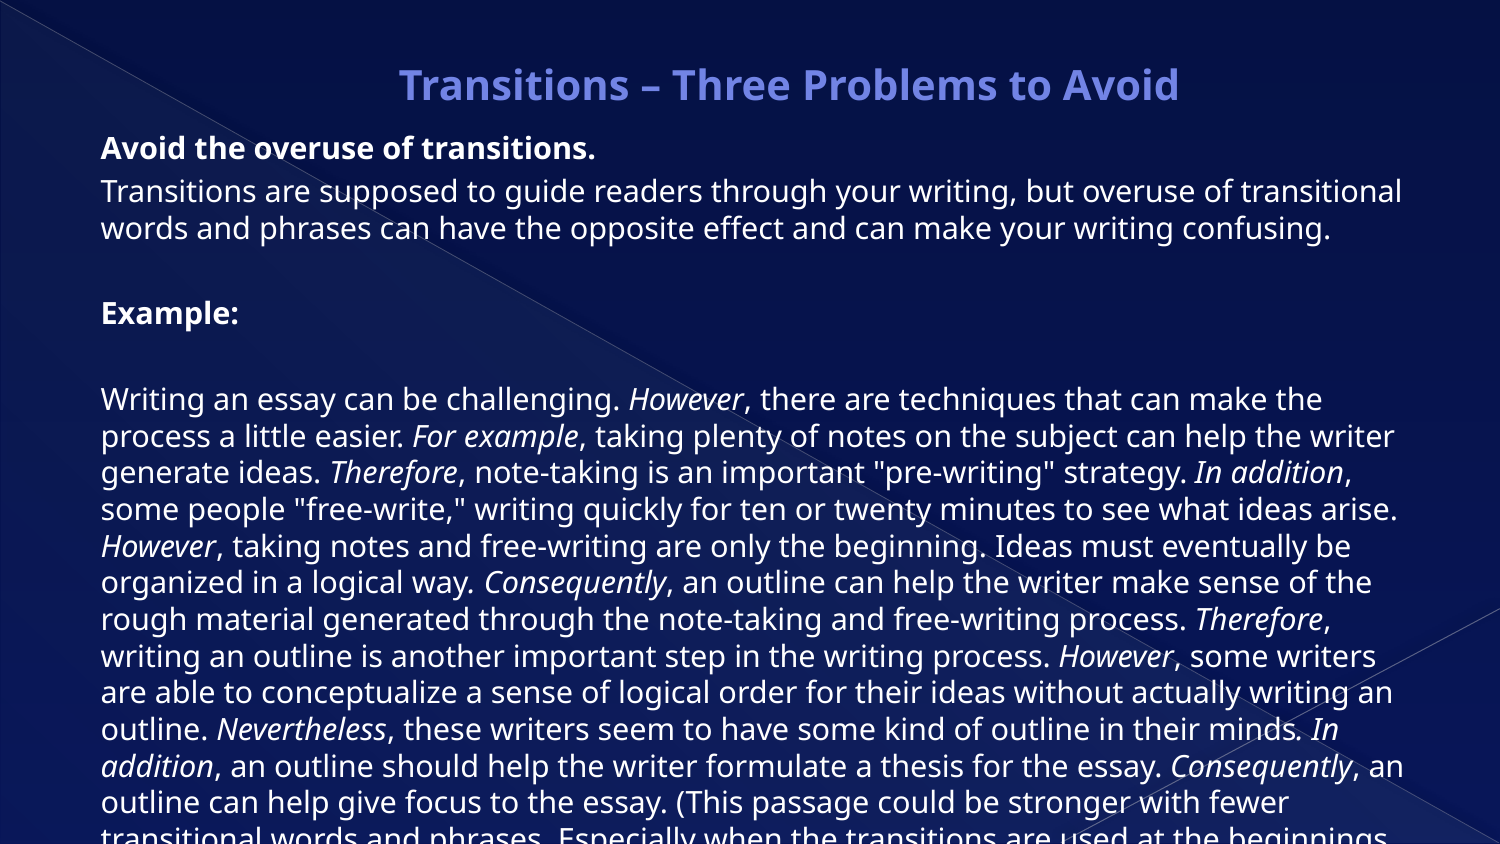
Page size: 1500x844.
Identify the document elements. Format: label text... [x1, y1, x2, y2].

list Avoid the overuse of transitions. Transitions are supposed to guide readers through your writing, but overuse of transitional words and phrases can have the opposite effect and can make your writing confusing. Example: Writing an essay can be challenging. However, there are techniques that can make the process a little easier. For example, taking plenty of notes on the subject can help the writer generate ideas. Therefore, note-taking is an important "pre-writing" strategy. In addition, some people "free-write," writing quickly for ten or twenty minutes to see what ideas arise. However, taking notes and free-writing are only the beginning. Ideas must eventually be organized in a logical way. Consequently, an outline can help the writer make sense of the rough material generated through the note-taking and free-writing process. Therefore, writing an outline is another important step in the writing process. However, some writers are able to conceptualize a sense of logical order for their ideas without actually writing an outline. Nevertheless, these writers seem to have some kind of outline in their minds. In addition, an outline should help the writer formulate a thesis for the essay. Consequently, an outline can help give focus to the essay. (This passage could be stronger with fewer transitional words and phrases. Especially when the transitions are used at the beginnings of sentences, they can become annoying or even confusing to readers if they are overused.) [75, 121, 1425, 844]
title Transitions – Three Problems to Avoid [75, 32, 1425, 121]
